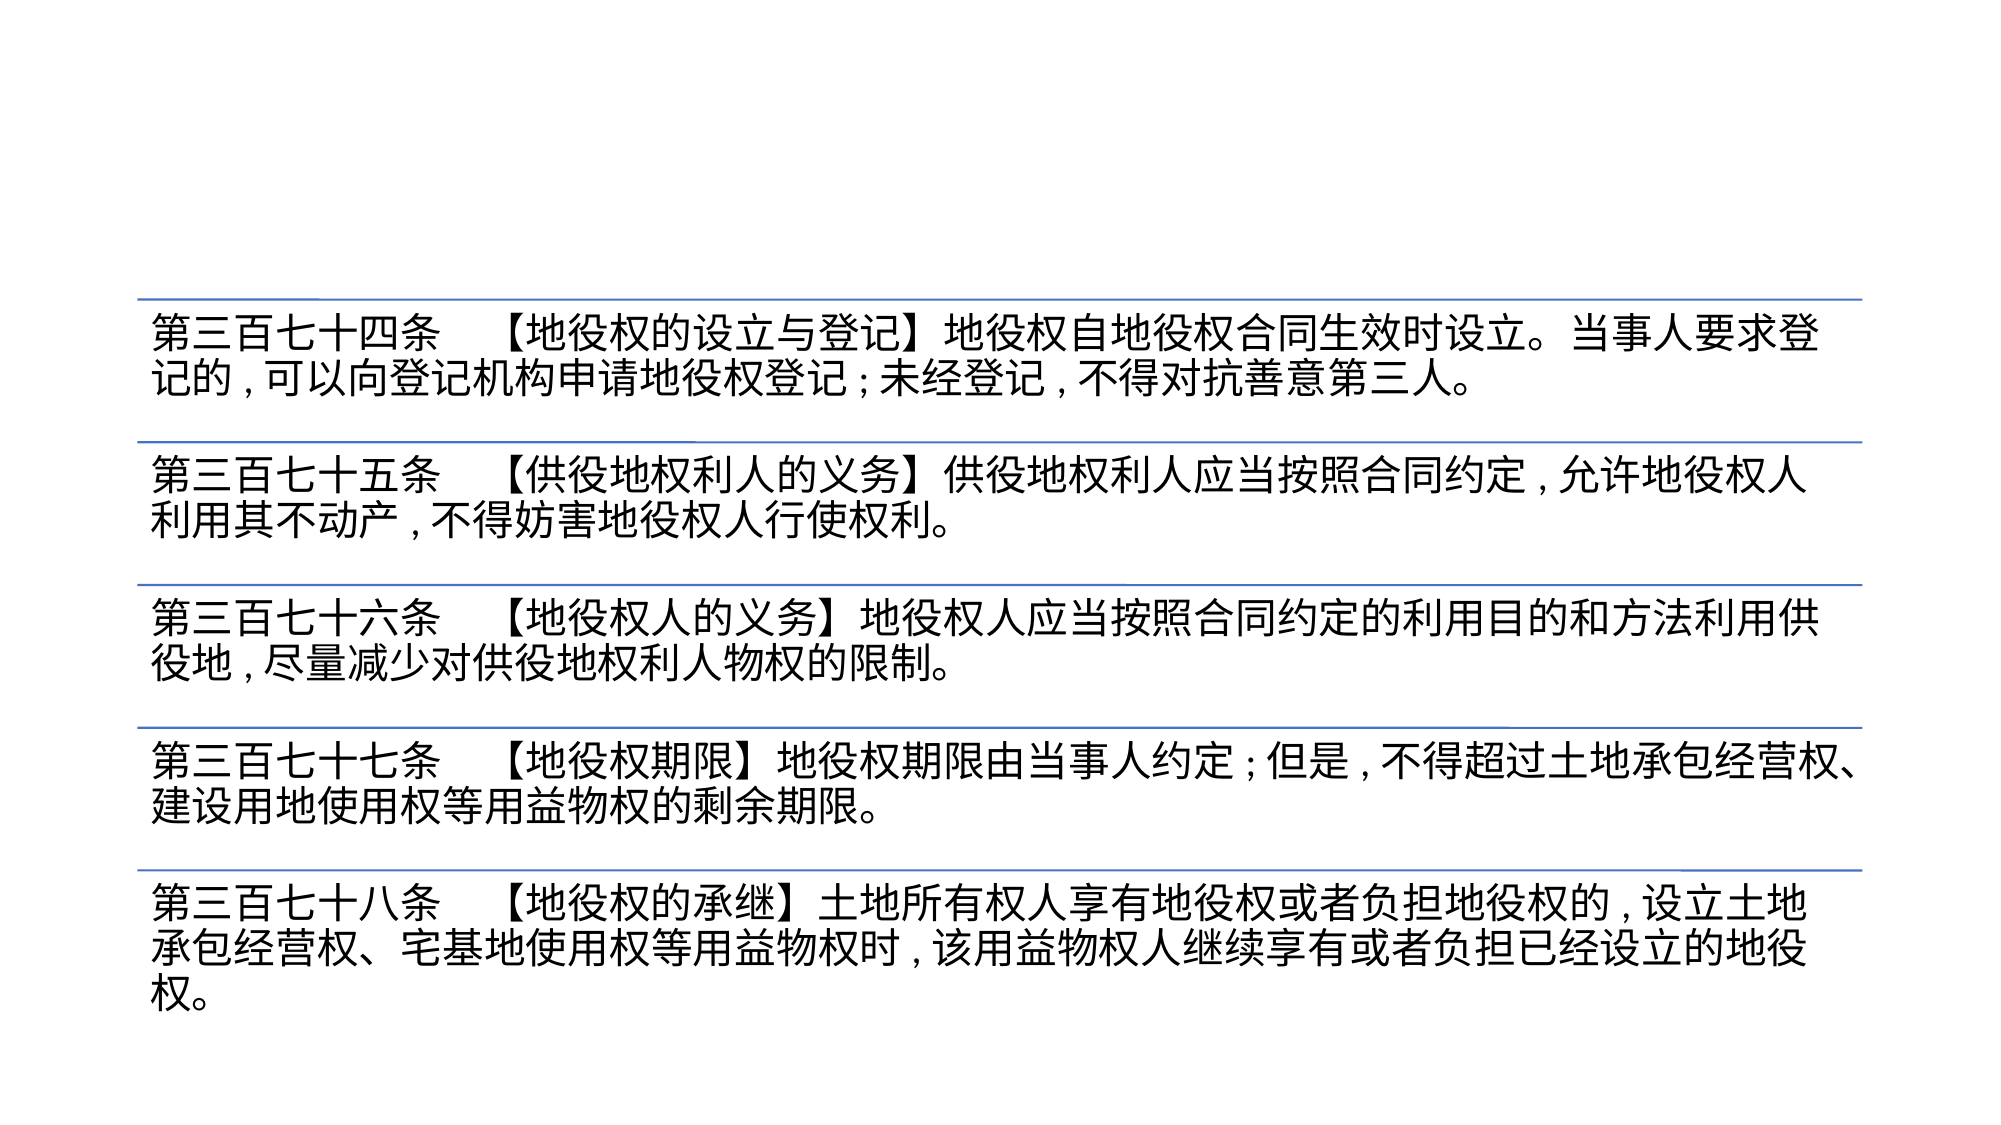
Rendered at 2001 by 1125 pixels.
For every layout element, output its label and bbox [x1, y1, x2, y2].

list [137, 299, 1863, 1014]
